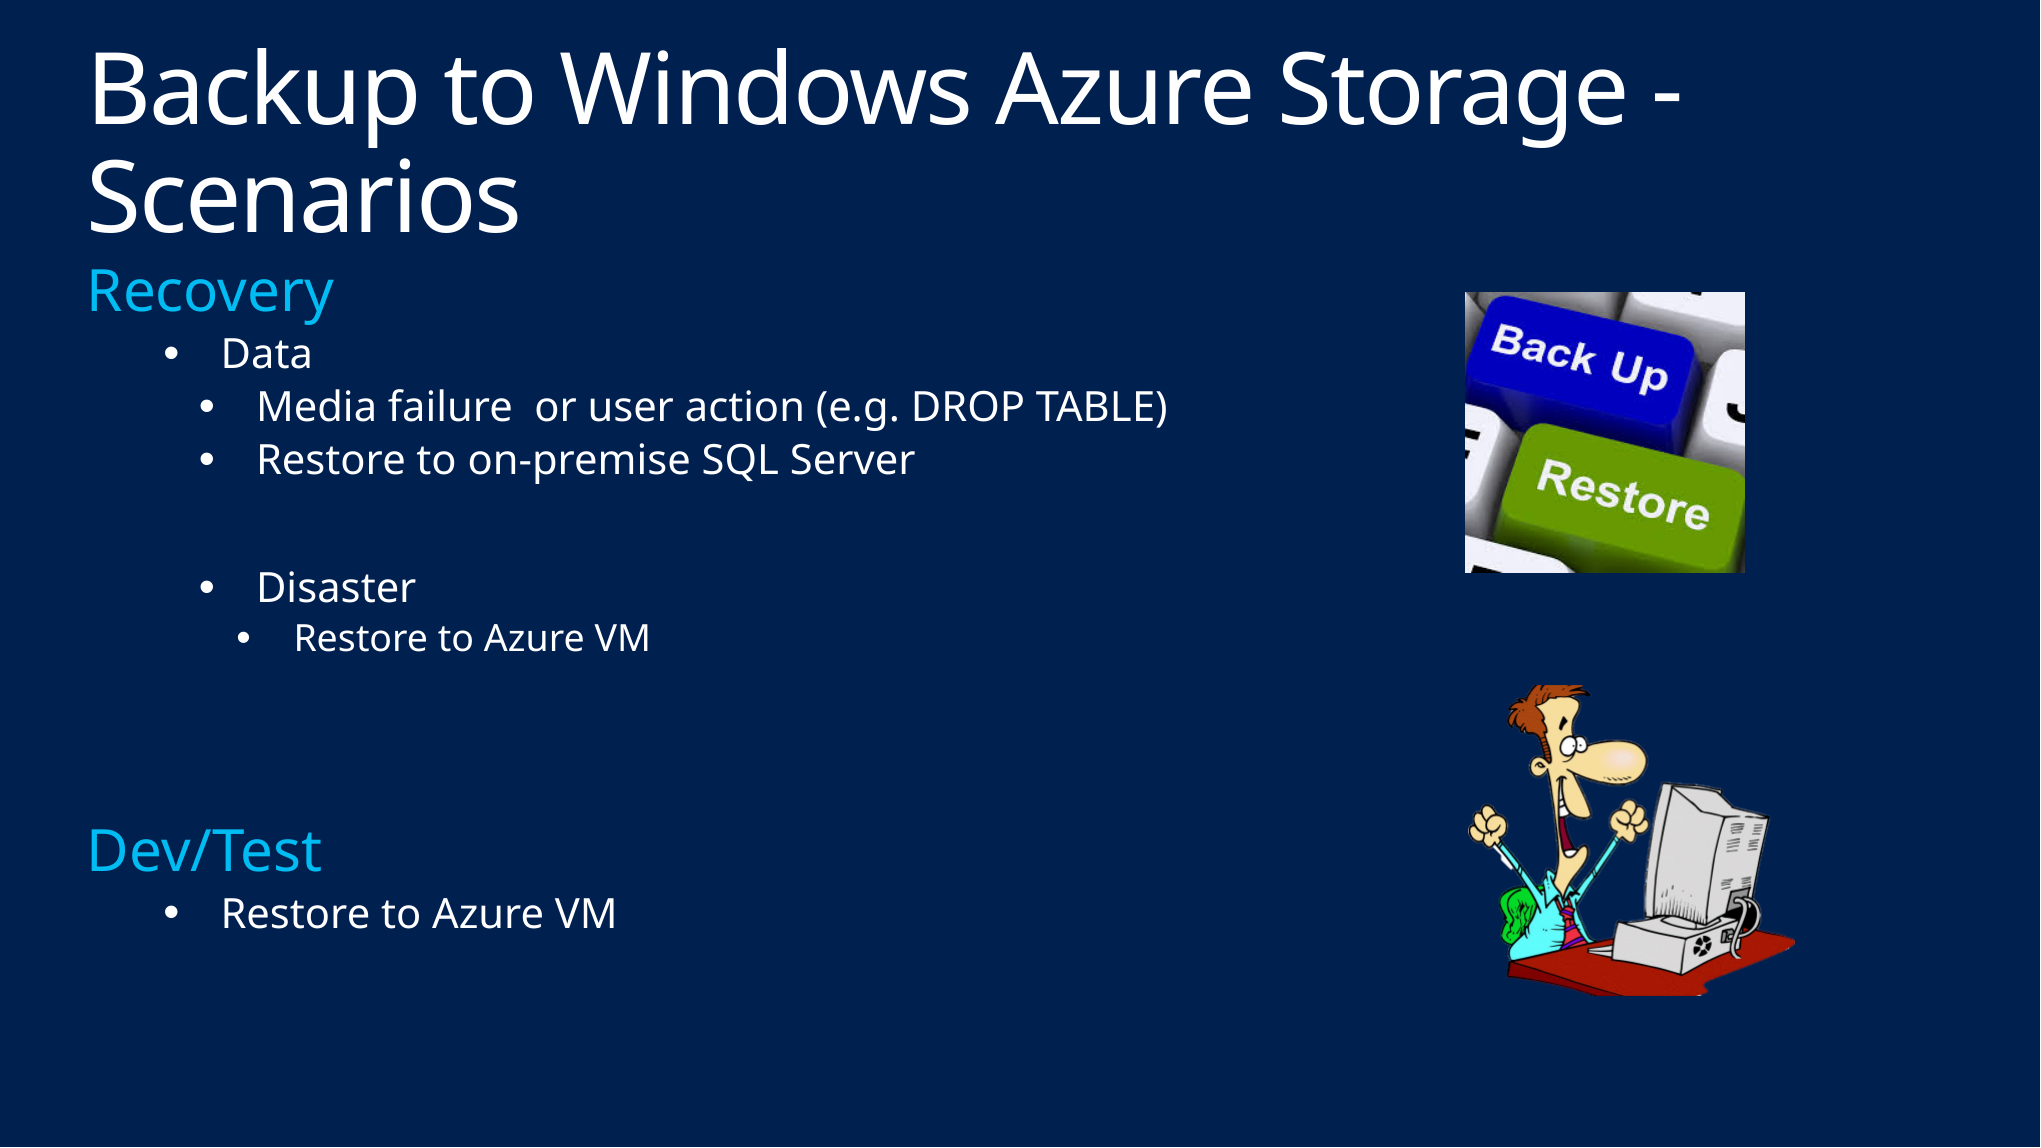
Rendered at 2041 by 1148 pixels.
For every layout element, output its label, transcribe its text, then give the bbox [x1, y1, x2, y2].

list Recovery Data Media failure or user action (e.g. DROP TABLE) Restore to on-premise SQL Server Disaster Restore to Azure VM Dev/Test Restore to Azure VM [86, 261, 1953, 938]
picture [1464, 292, 1746, 573]
picture [1466, 673, 1796, 1013]
title Backup to Windows Azure Storage - Scenarios [86, 38, 1953, 255]
